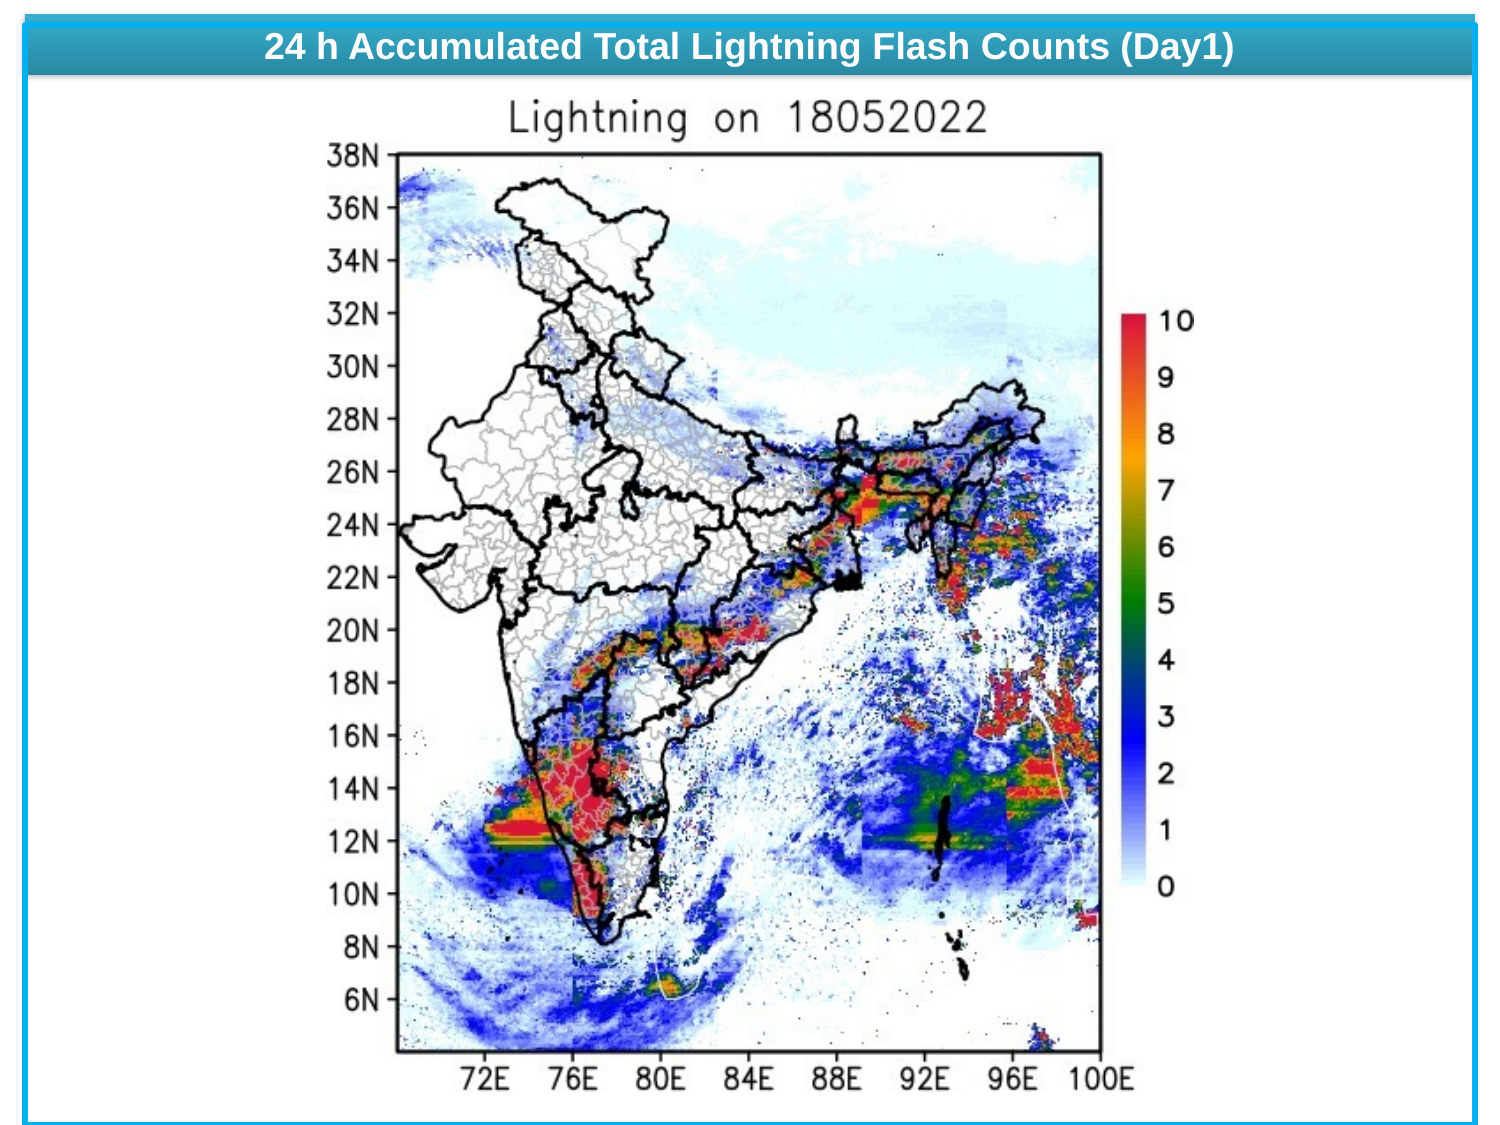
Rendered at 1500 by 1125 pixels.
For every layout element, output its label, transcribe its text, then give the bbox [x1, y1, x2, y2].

picture [326, 99, 1194, 1093]
text_box [23, 23, 1477, 1125]
text_box 24 h Accumulated Total Lightning Flash Counts (Day1) [24, 14, 1475, 23]
